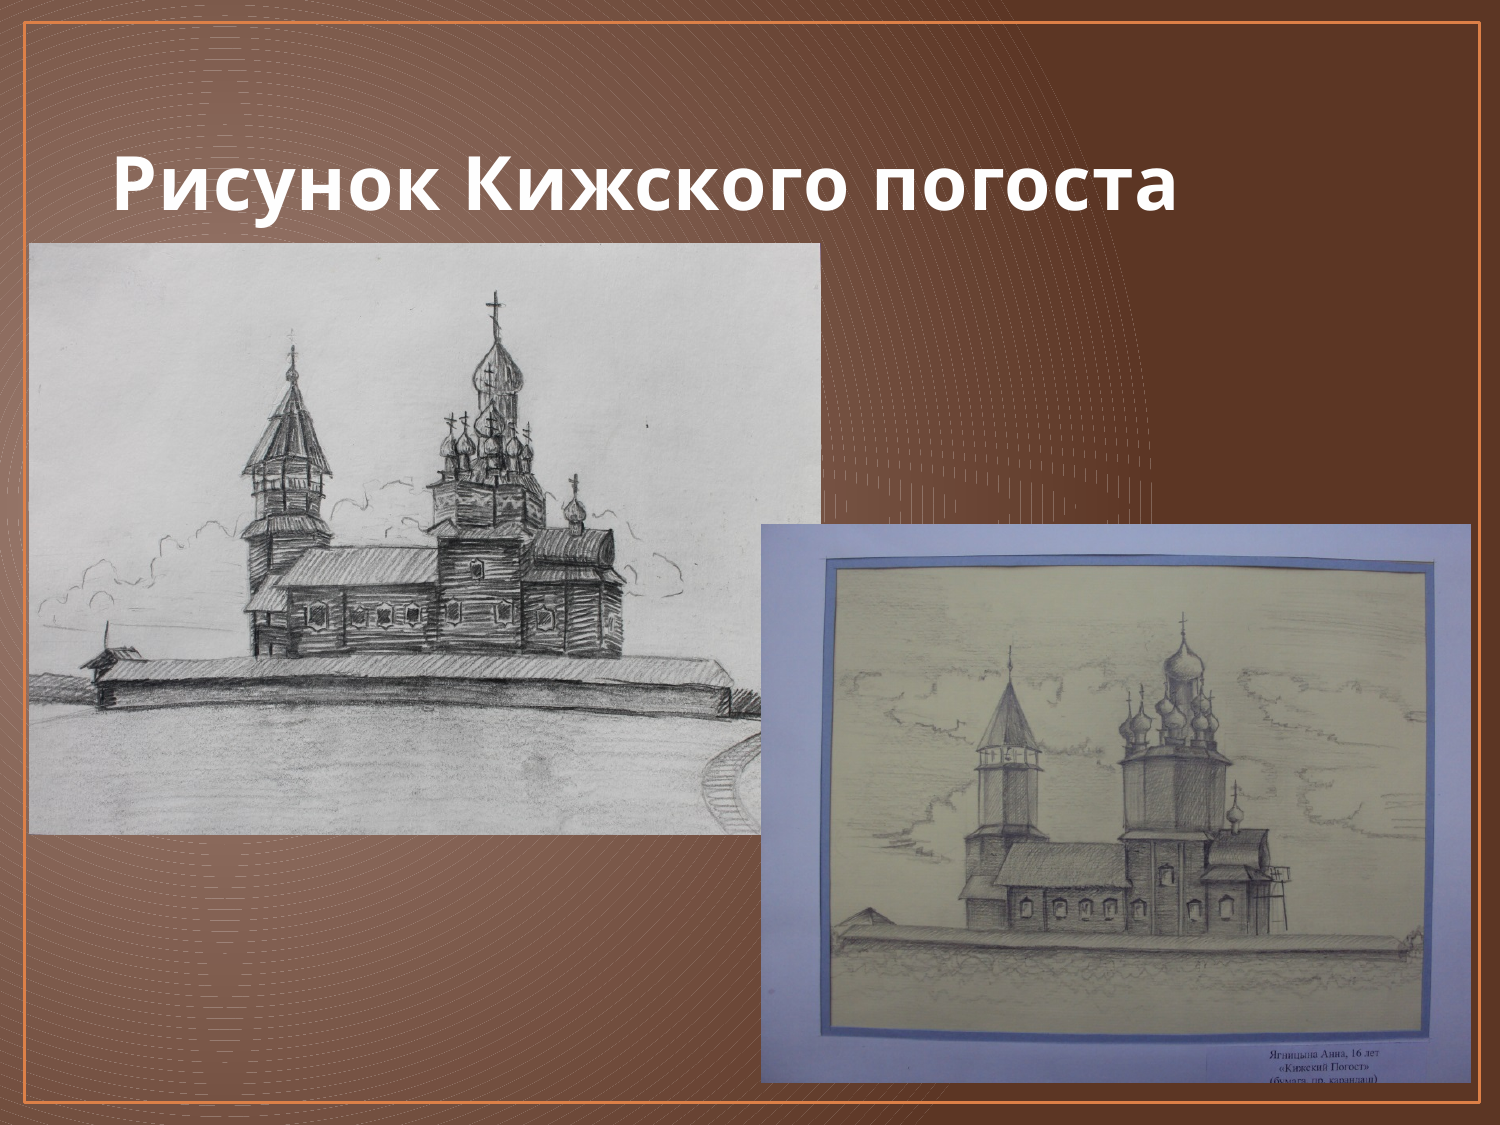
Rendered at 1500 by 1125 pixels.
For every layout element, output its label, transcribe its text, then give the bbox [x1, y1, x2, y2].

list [29, 243, 822, 835]
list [761, 524, 1471, 1083]
title Рисунок Кижского погоста [75, 45, 1425, 233]
